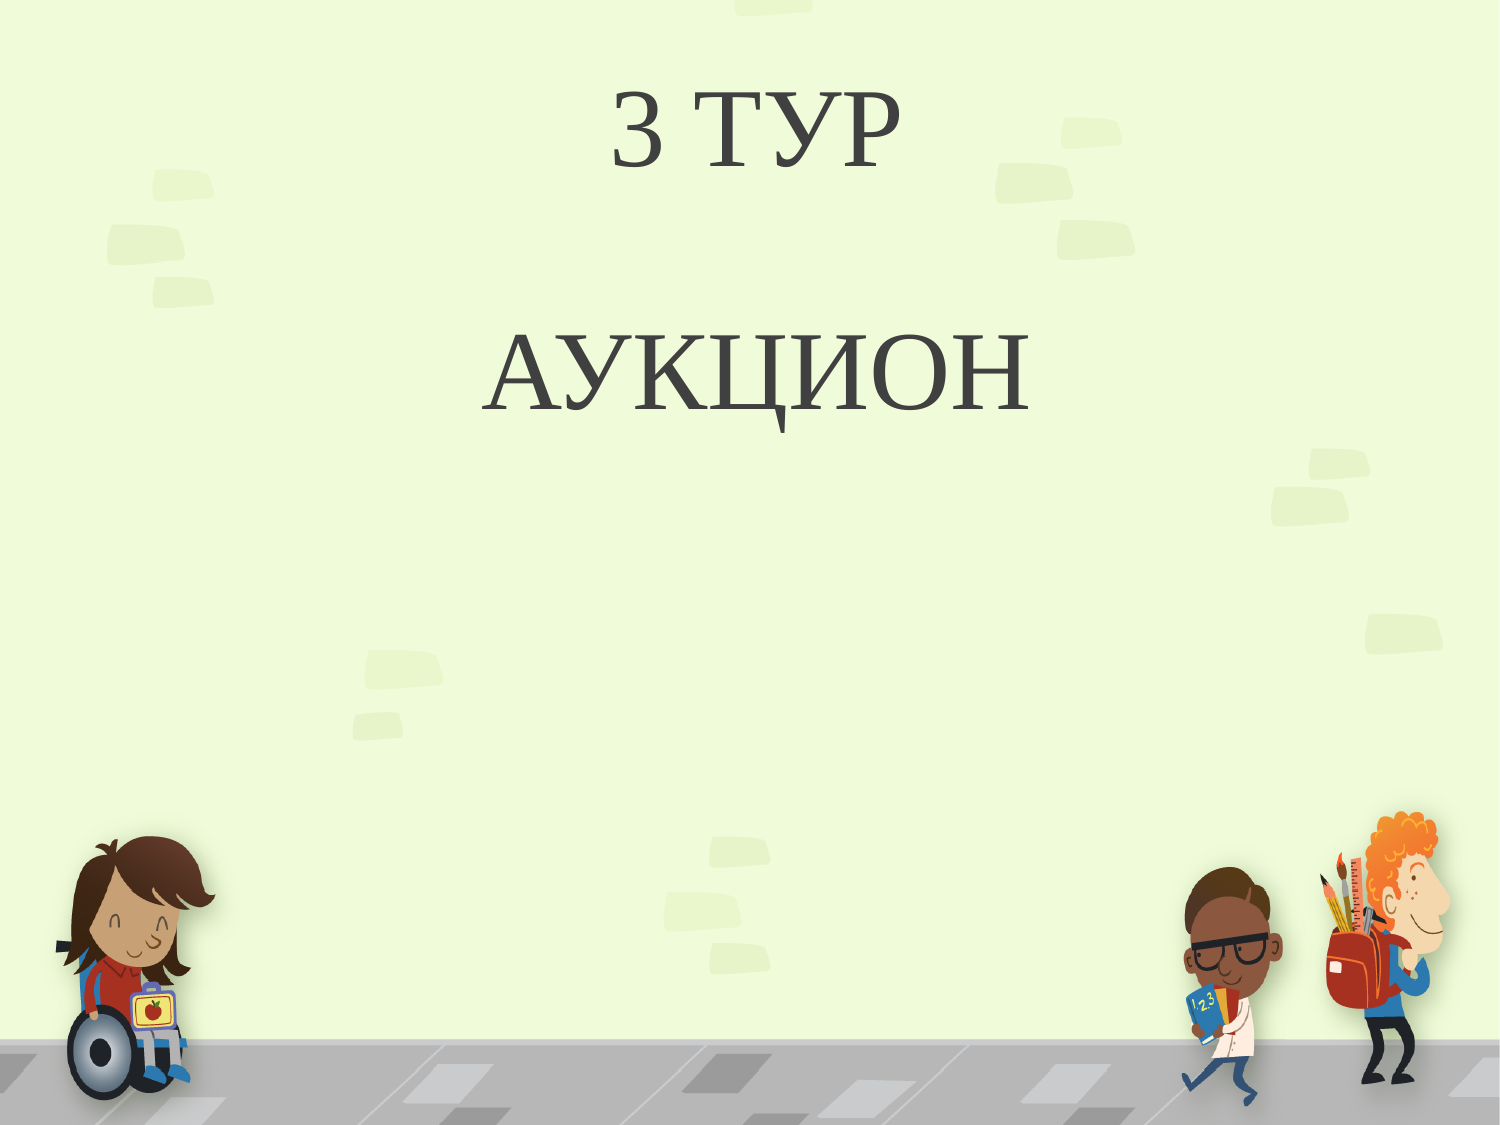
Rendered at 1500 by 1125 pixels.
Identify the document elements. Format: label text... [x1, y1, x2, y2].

picture [0, 0, 1500, 1125]
text_box 3 тур аукцион [194, 61, 1320, 362]
